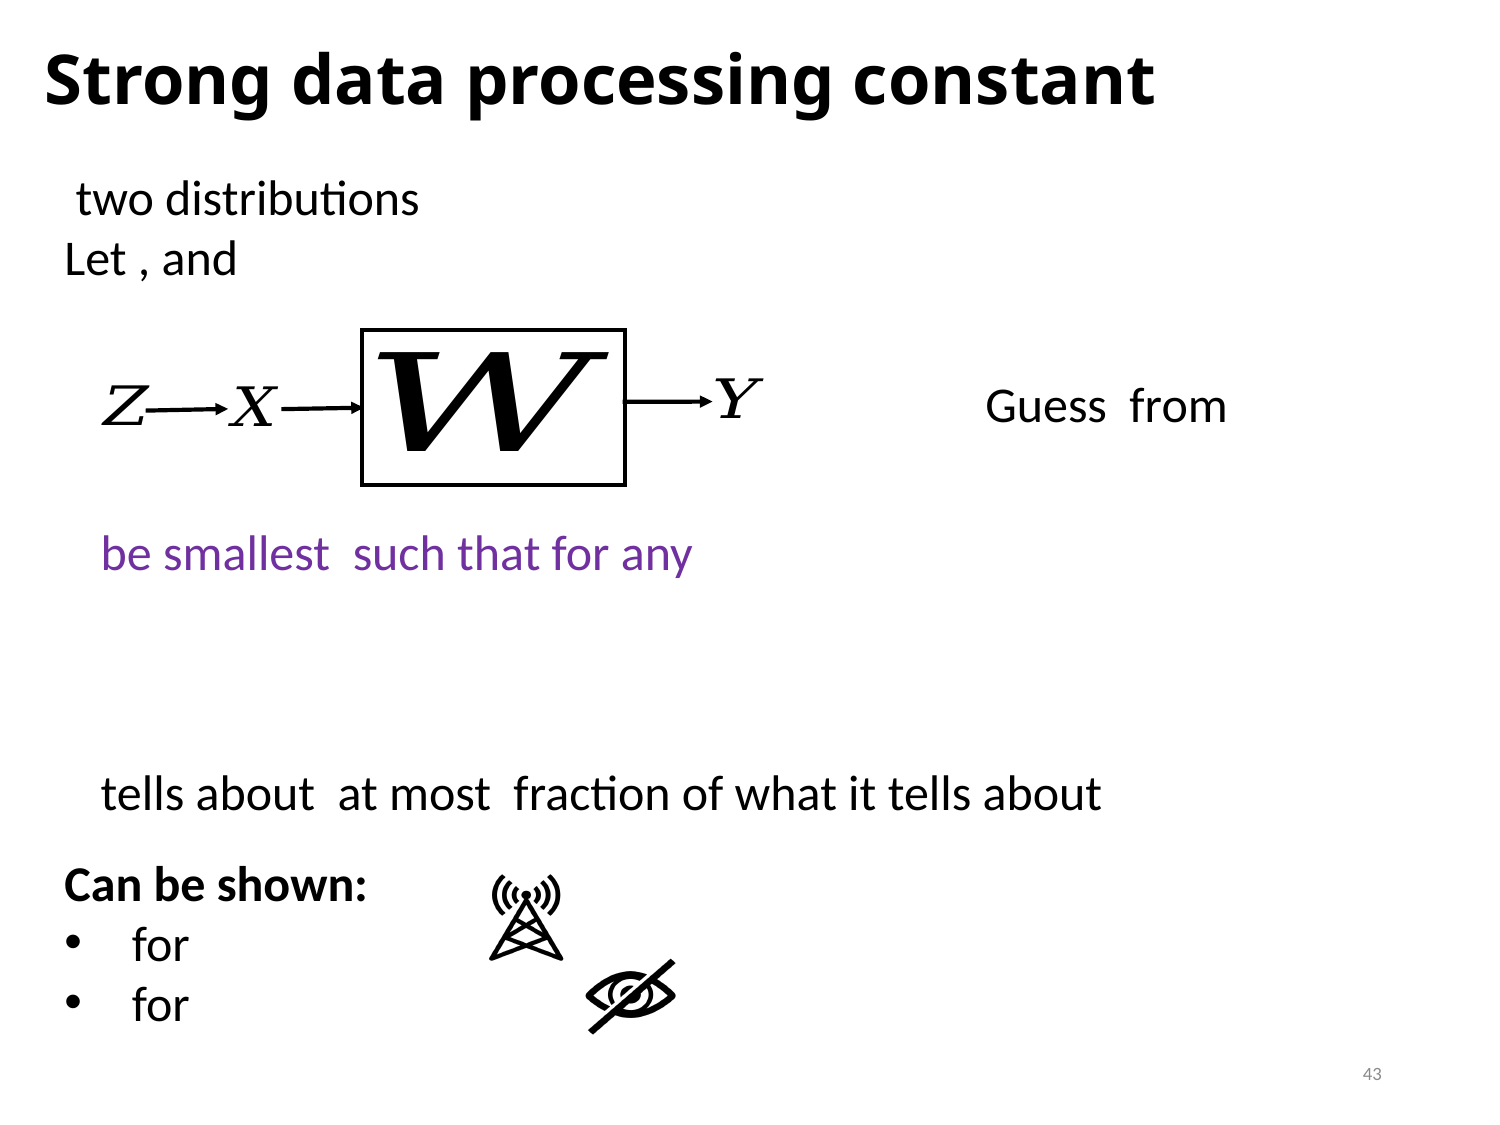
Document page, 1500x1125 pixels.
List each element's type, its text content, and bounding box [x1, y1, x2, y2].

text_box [467, 867, 689, 1047]
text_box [99, 331, 1288, 484]
slide_number 43 [1059, 1042, 1397, 1103]
